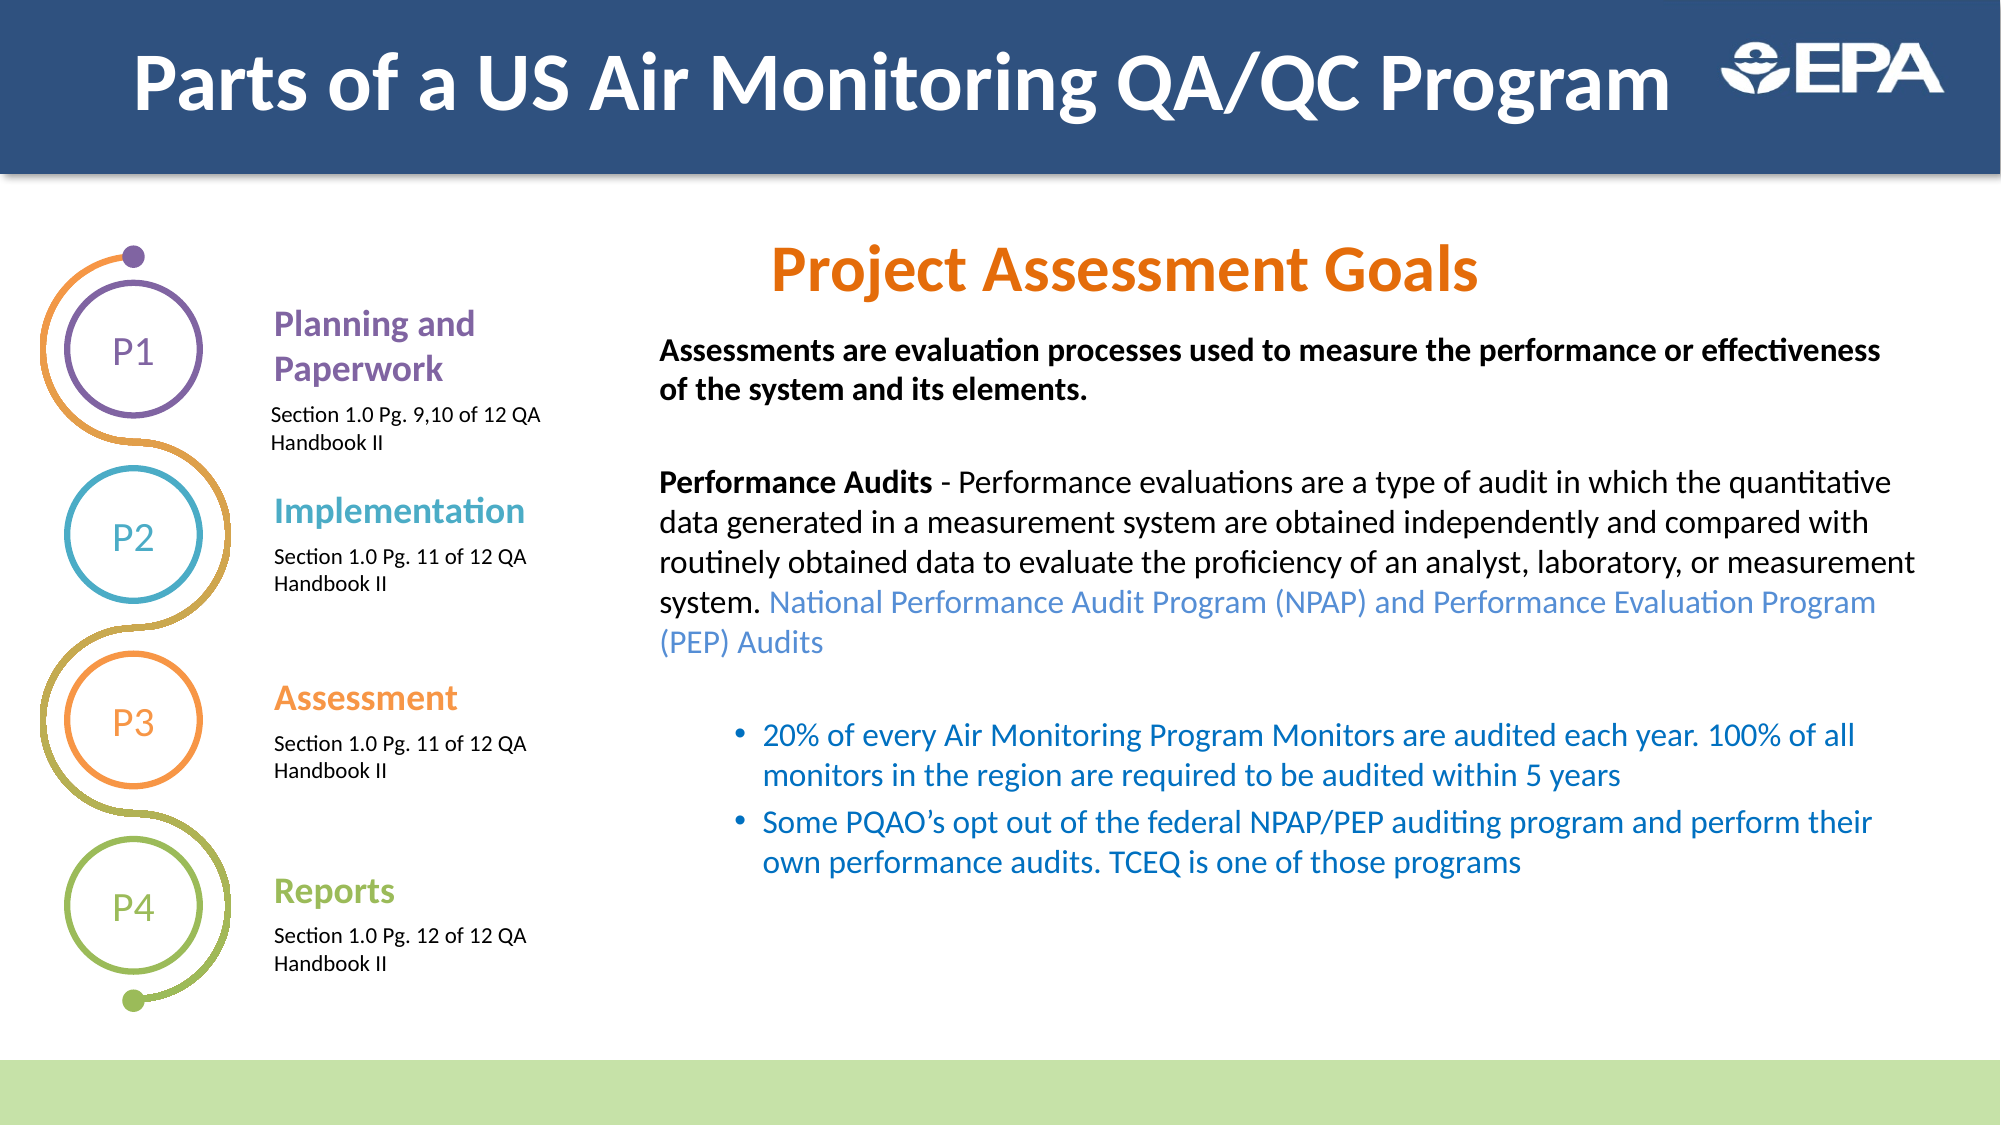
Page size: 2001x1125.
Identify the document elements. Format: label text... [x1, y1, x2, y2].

text_box P1 [65, 280, 202, 418]
list Reports [258, 857, 614, 909]
list Planning and Paperwork [258, 291, 614, 342]
text_box P3 [65, 651, 202, 789]
list Section 1.0 Pg. 11 of 12 QA Handbook II [258, 720, 617, 771]
list Section 1.0 Pg. 12 of 12 QA Handbook II [258, 912, 617, 972]
picture [0, 1060, 2000, 1125]
text_box [120, 243, 147, 271]
list Implementation [258, 477, 614, 528]
list Project Assessment Goals [640, 217, 1612, 317]
list Section 1.0 Pg. 9,10 of 12 QA Handbook II [255, 391, 614, 442]
text_box P2 [65, 466, 202, 603]
text_box P4 [65, 836, 202, 974]
picture [0, 0, 2000, 174]
text_box [120, 987, 147, 1015]
title Parts of a US Air Monitoring QA/QC Program [99, 2, 1901, 152]
list Assessments are evaluation processes used to measure the performance or effectiveness of the system and its elements. Performance Audits - Performance evaluations are a type of audit in which the quantitative data generated in a measurement system are obtained independently and compared with routinely obtained data to evaluate the proficiency of an analyst, laboratory, or measurement system. National Performance Audit Program (NPAP) and Performance Evaluation Program (PEP) Audits 20% of every Air Monitoring Program Monitors are audited each year. 100% of all monitors in the region are required to be audited within 5 years Some PQAO’s opt out of the federal NPAP/PEP auditing program and perform their own performance audits. TCEQ is one of those programs [644, 319, 1934, 1046]
list Assessment [258, 665, 614, 716]
text_box [37, 252, 234, 1004]
list Section 1.0 Pg. 11 of 12 QA Handbook II [258, 533, 617, 584]
